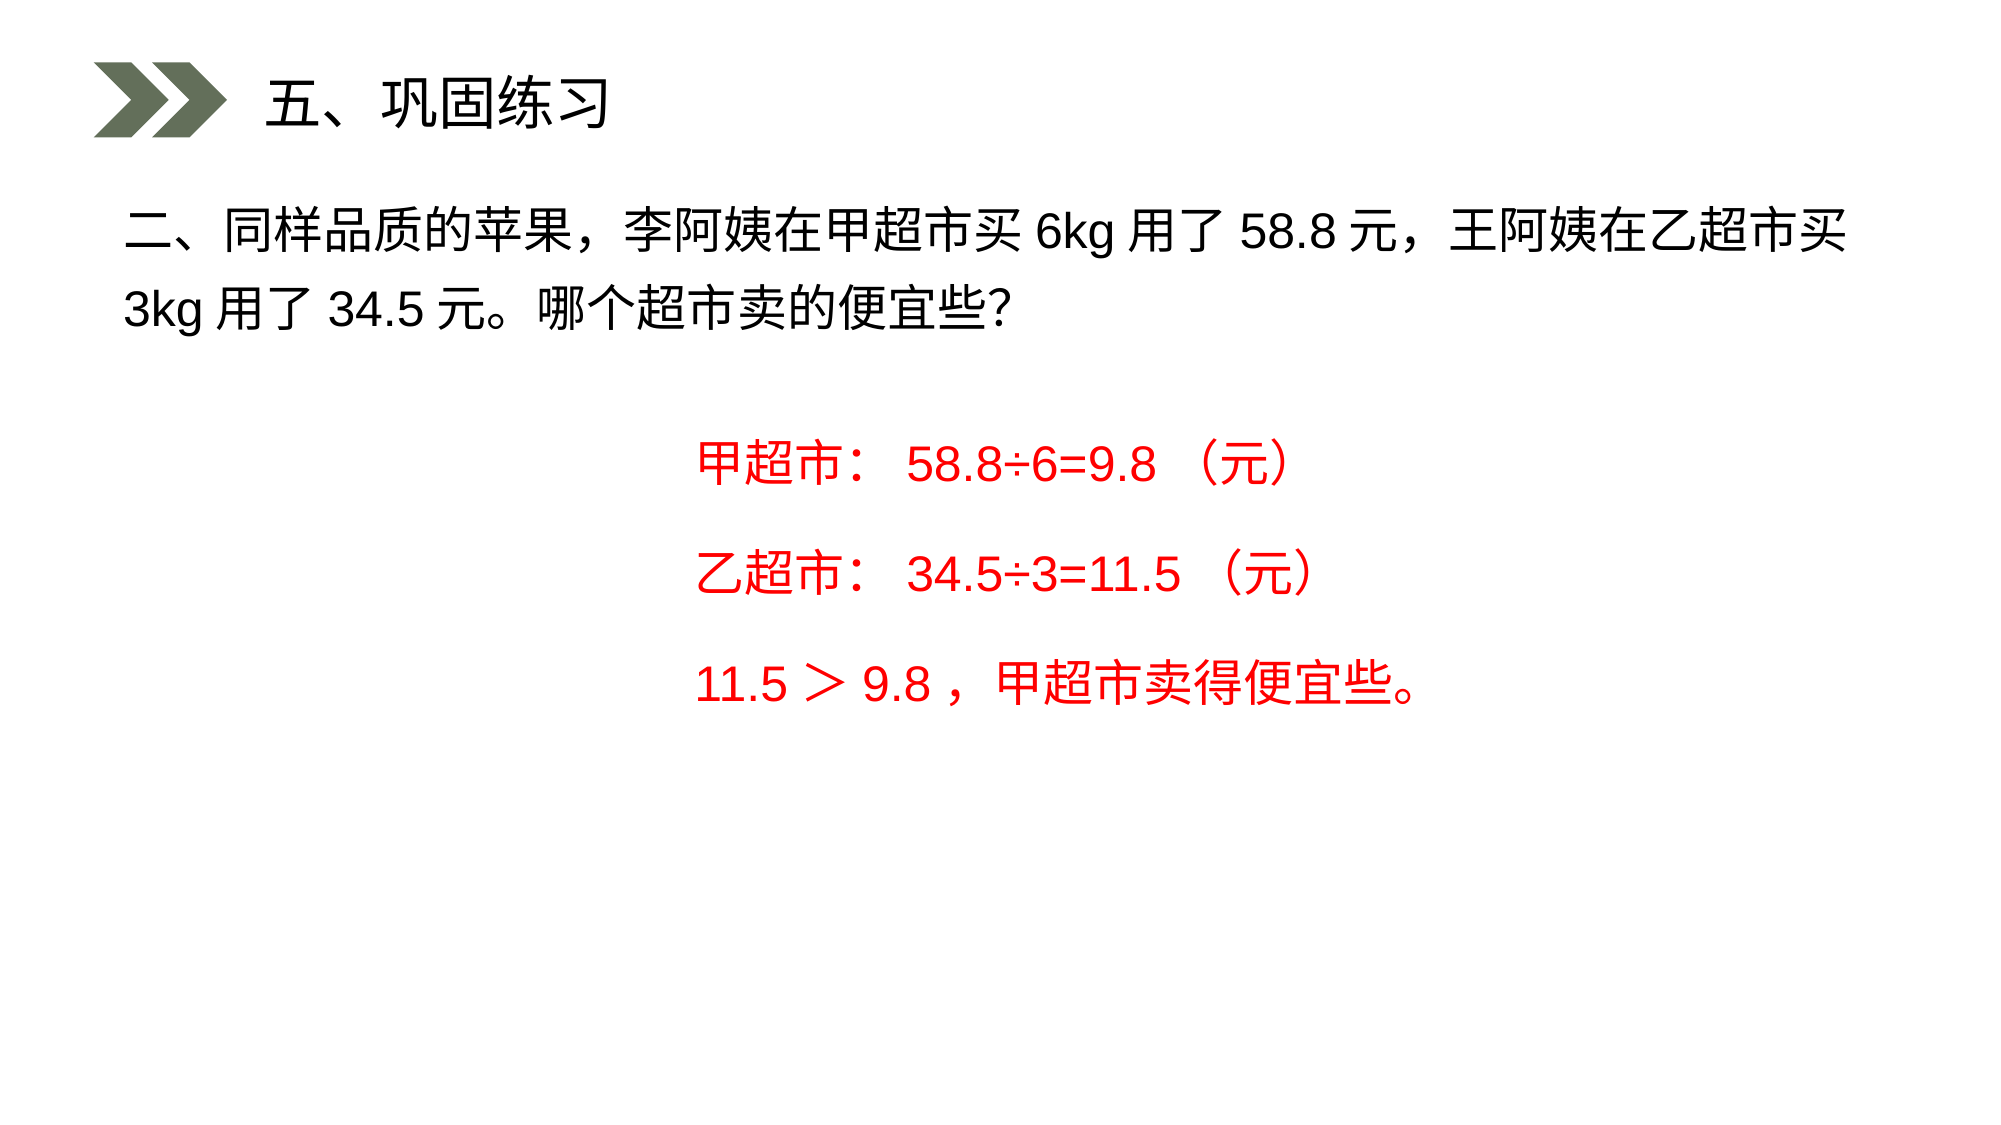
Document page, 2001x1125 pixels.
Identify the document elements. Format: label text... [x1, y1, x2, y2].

text_box 11.5＞9.8，甲超市卖得便宜些。 [621, 644, 1863, 720]
text_box 甲超市：58.8÷6=9.8（元） [621, 423, 1863, 499]
text_box 二、同样品质的苹果，李阿姨在甲超市买6kg用了58.8元，王阿姨在乙超市买3kg用了34.5元。哪个超市卖的便宜些？ [108, 172, 1912, 344]
text_box 五、巩固练习 [248, 66, 1088, 137]
text_box 乙超市：34.5÷3=11.5（元） [621, 534, 1863, 609]
